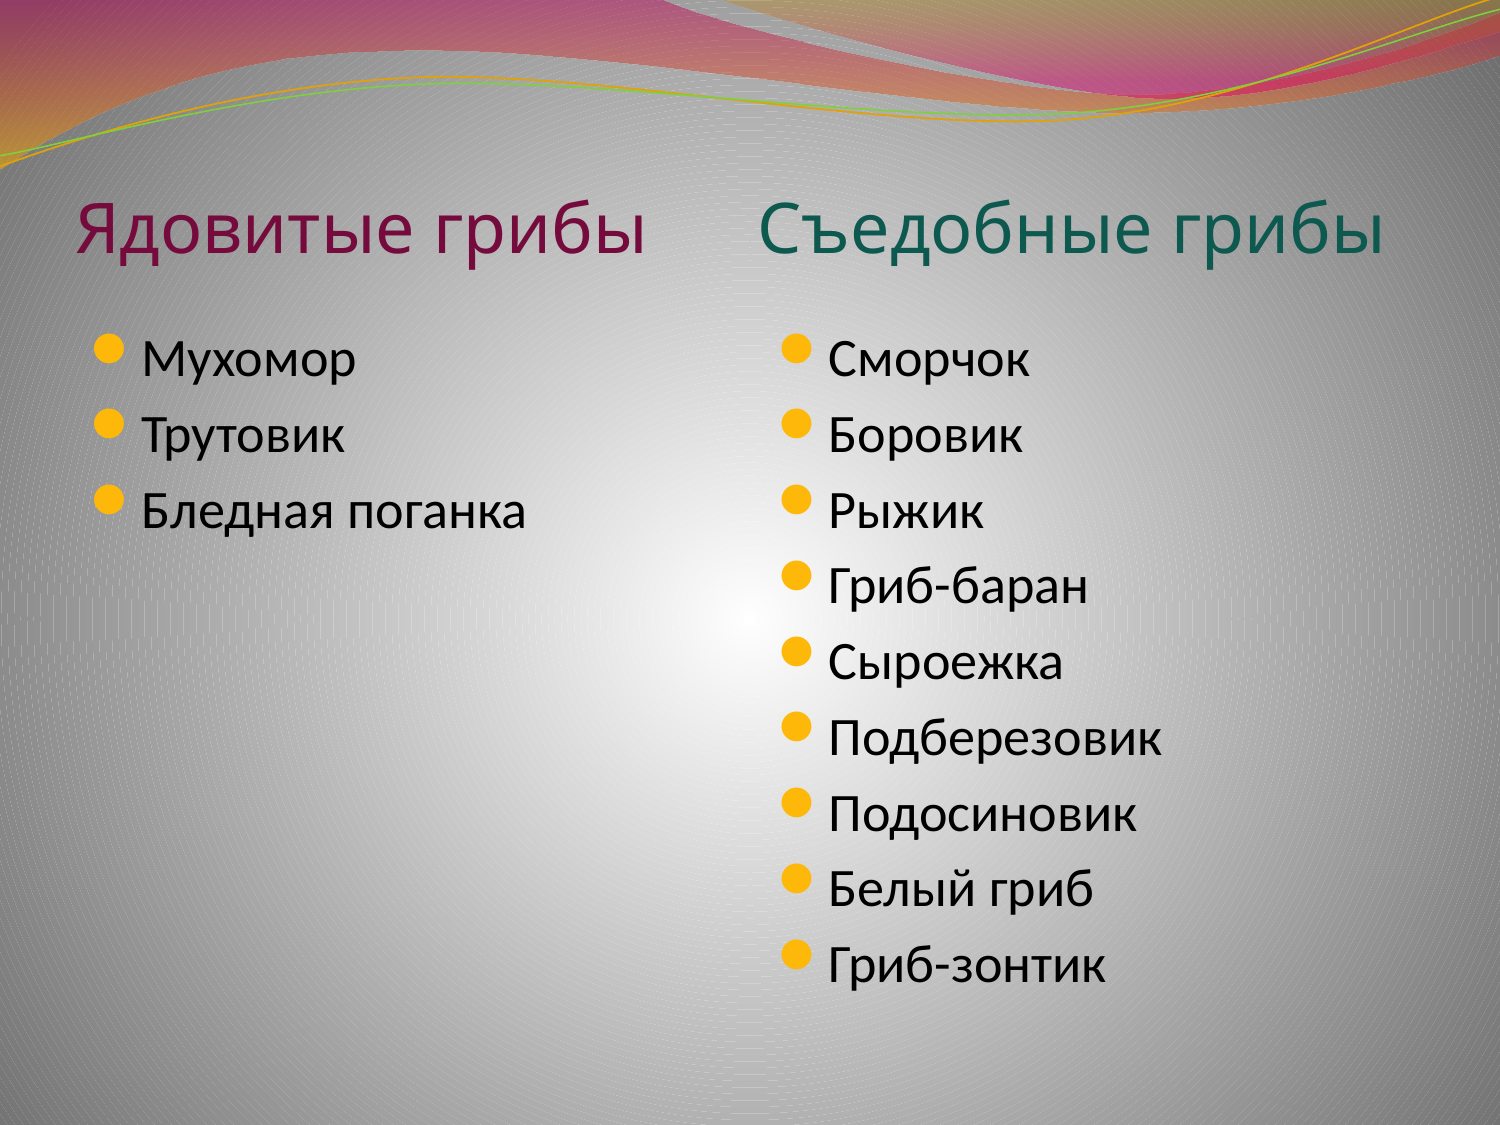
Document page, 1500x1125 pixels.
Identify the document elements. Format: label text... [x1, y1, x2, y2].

list Сморчок Боровик Рыжик Гриб-баран Сыроежка Подберезовик Подосиновик Белый гриб Гриб-зонтик [762, 314, 1425, 1043]
title Ядовитые грибы Съедобные грибы [75, 115, 1425, 268]
list Мухомор Трутовик Бледная поганка [75, 314, 738, 1043]
